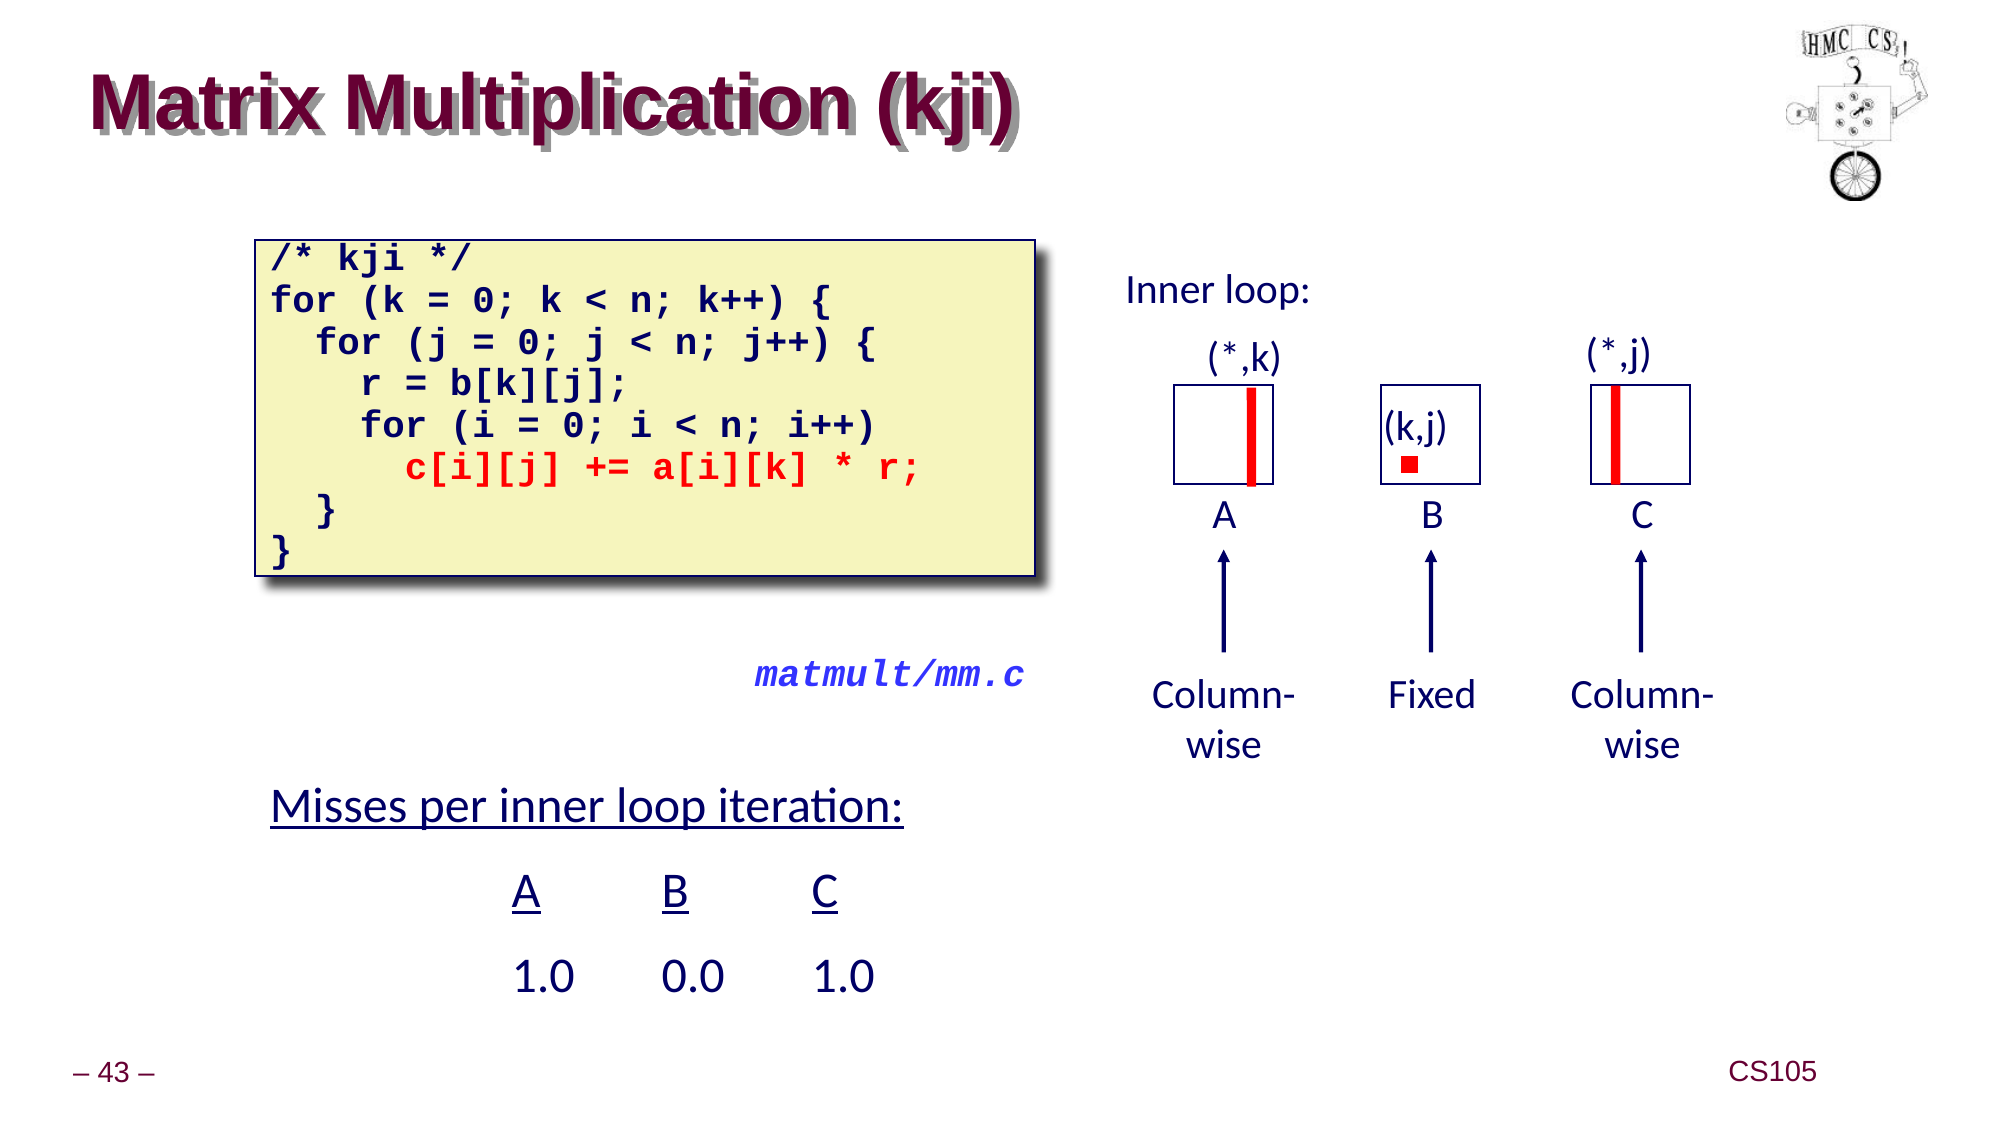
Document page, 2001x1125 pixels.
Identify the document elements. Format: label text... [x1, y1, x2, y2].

text_box [1217, 549, 1230, 653]
text_box (*,k) [1191, 322, 1298, 387]
text_box C [1616, 479, 1669, 545]
text_box B [1406, 479, 1459, 545]
title Matrix Multiplication (kji) [88, 40, 1732, 169]
text_box [1405, 460, 1414, 469]
text_box (*,j) [1570, 318, 1668, 384]
text_box Column-wise [1126, 659, 1322, 780]
text_box Inner loop: [1110, 254, 1327, 320]
text_box [1424, 549, 1438, 653]
text_box Column-wise [1544, 659, 1740, 780]
text_box /* kji */ for (k = 0; k < n; k++) { for (j = 0; j < n; j++) { r = b[k][j]; for (i = 0; i < n; i++) c[i][j] += a[i][k] * r; } } [254, 239, 1035, 576]
text_box [1381, 384, 1481, 484]
text_box [1591, 384, 1691, 484]
text_box (k,j) [1368, 391, 1464, 457]
text_box [1252, 387, 1274, 484]
text_box [1634, 549, 1648, 653]
text_box matmult/mm.c [740, 644, 1041, 703]
text_box Misses per inner loop iteration: A B C 1.0 0.0 1.0 [254, 764, 1035, 1020]
text_box [1174, 384, 1251, 484]
text_box A [1197, 479, 1252, 545]
text_box Fixed [1334, 659, 1530, 780]
picture [1786, 20, 1928, 201]
